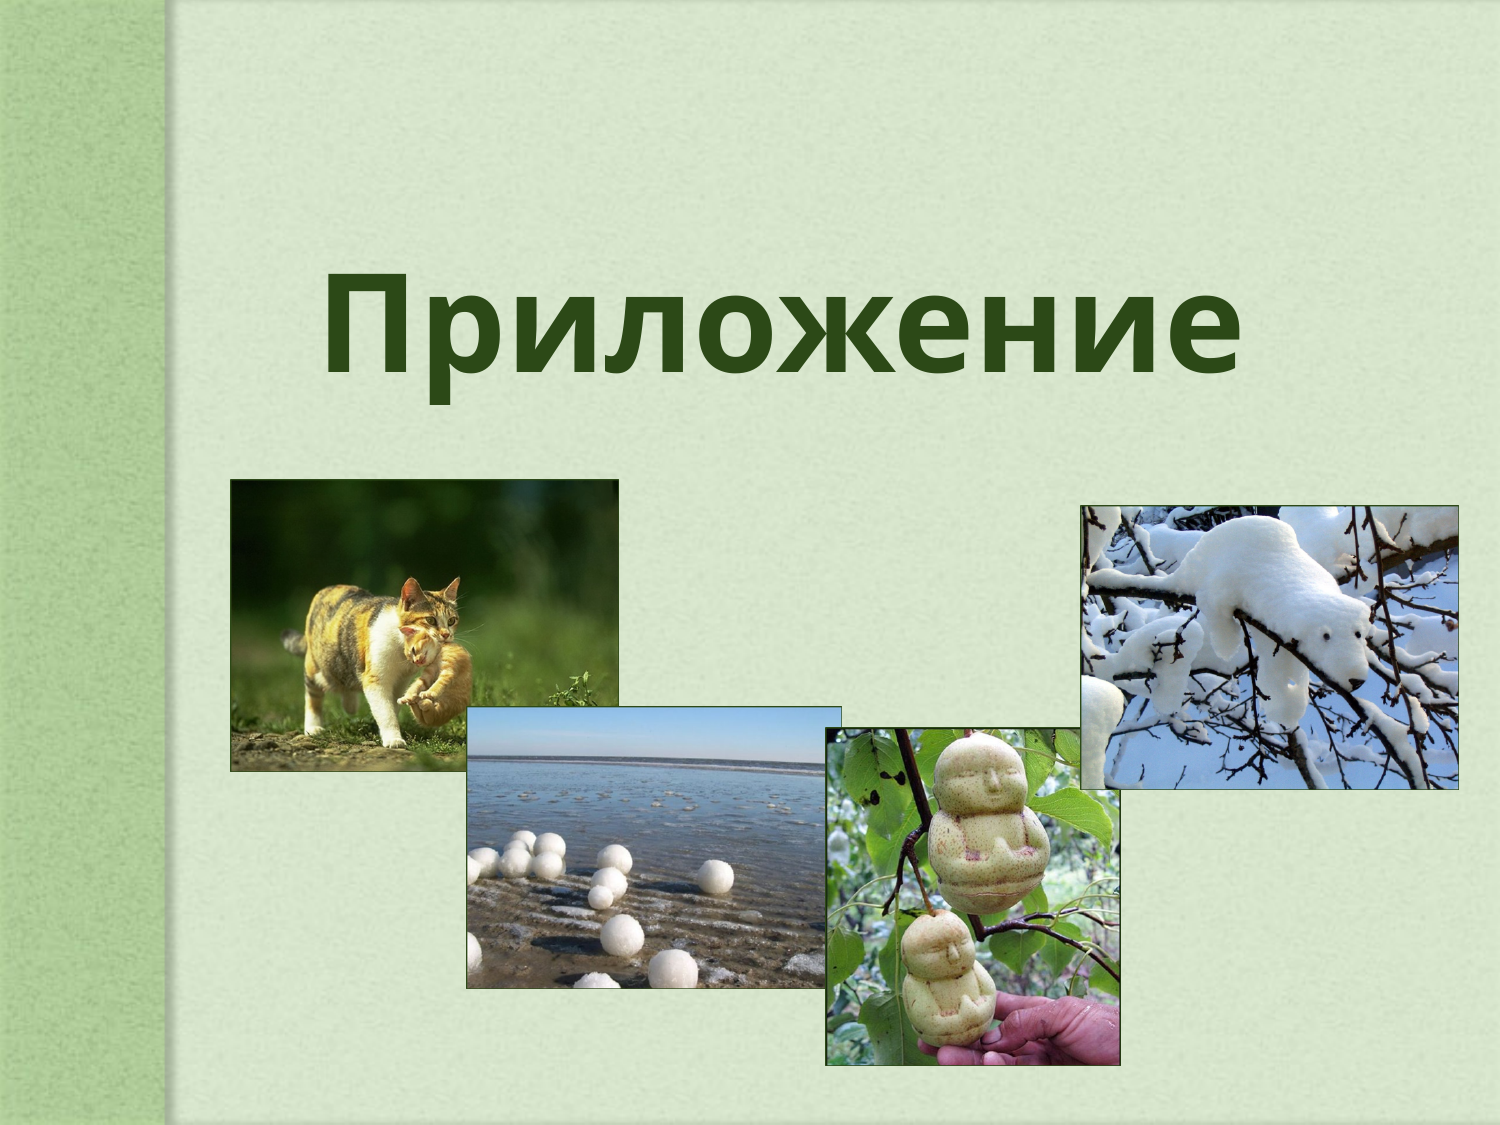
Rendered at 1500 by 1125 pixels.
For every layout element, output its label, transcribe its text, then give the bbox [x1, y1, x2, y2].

picture [0, 0, 1500, 1125]
text_box Приложение [302, 228, 1261, 408]
